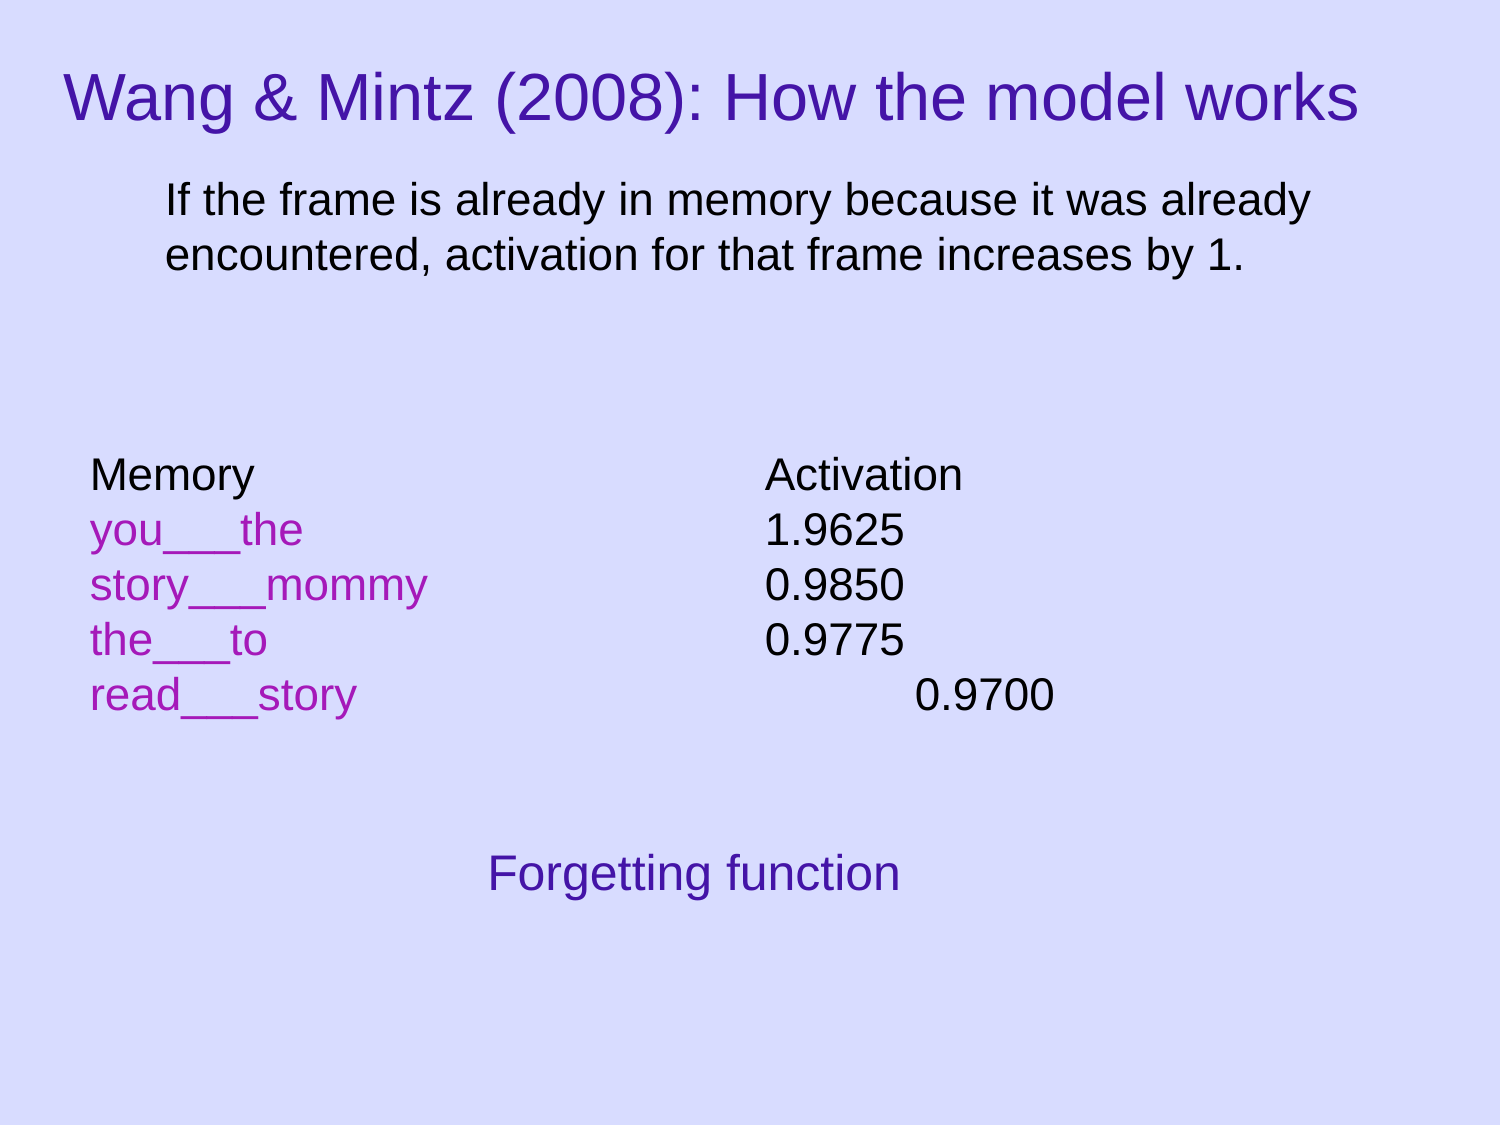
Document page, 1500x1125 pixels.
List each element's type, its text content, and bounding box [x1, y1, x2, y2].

title Wang & Mintz (2008): How the model works [37, 0, 1388, 188]
text_box If the frame is already in memory because it was already encountered, activation for that frame increases by 1. [75, 162, 1450, 288]
text_box Forgetting function [472, 832, 917, 908]
text_box Memory Activation you___the 1.9625 story___mommy 0.9850 the___to 0.9775 read___story 0.9700 [75, 437, 1450, 783]
